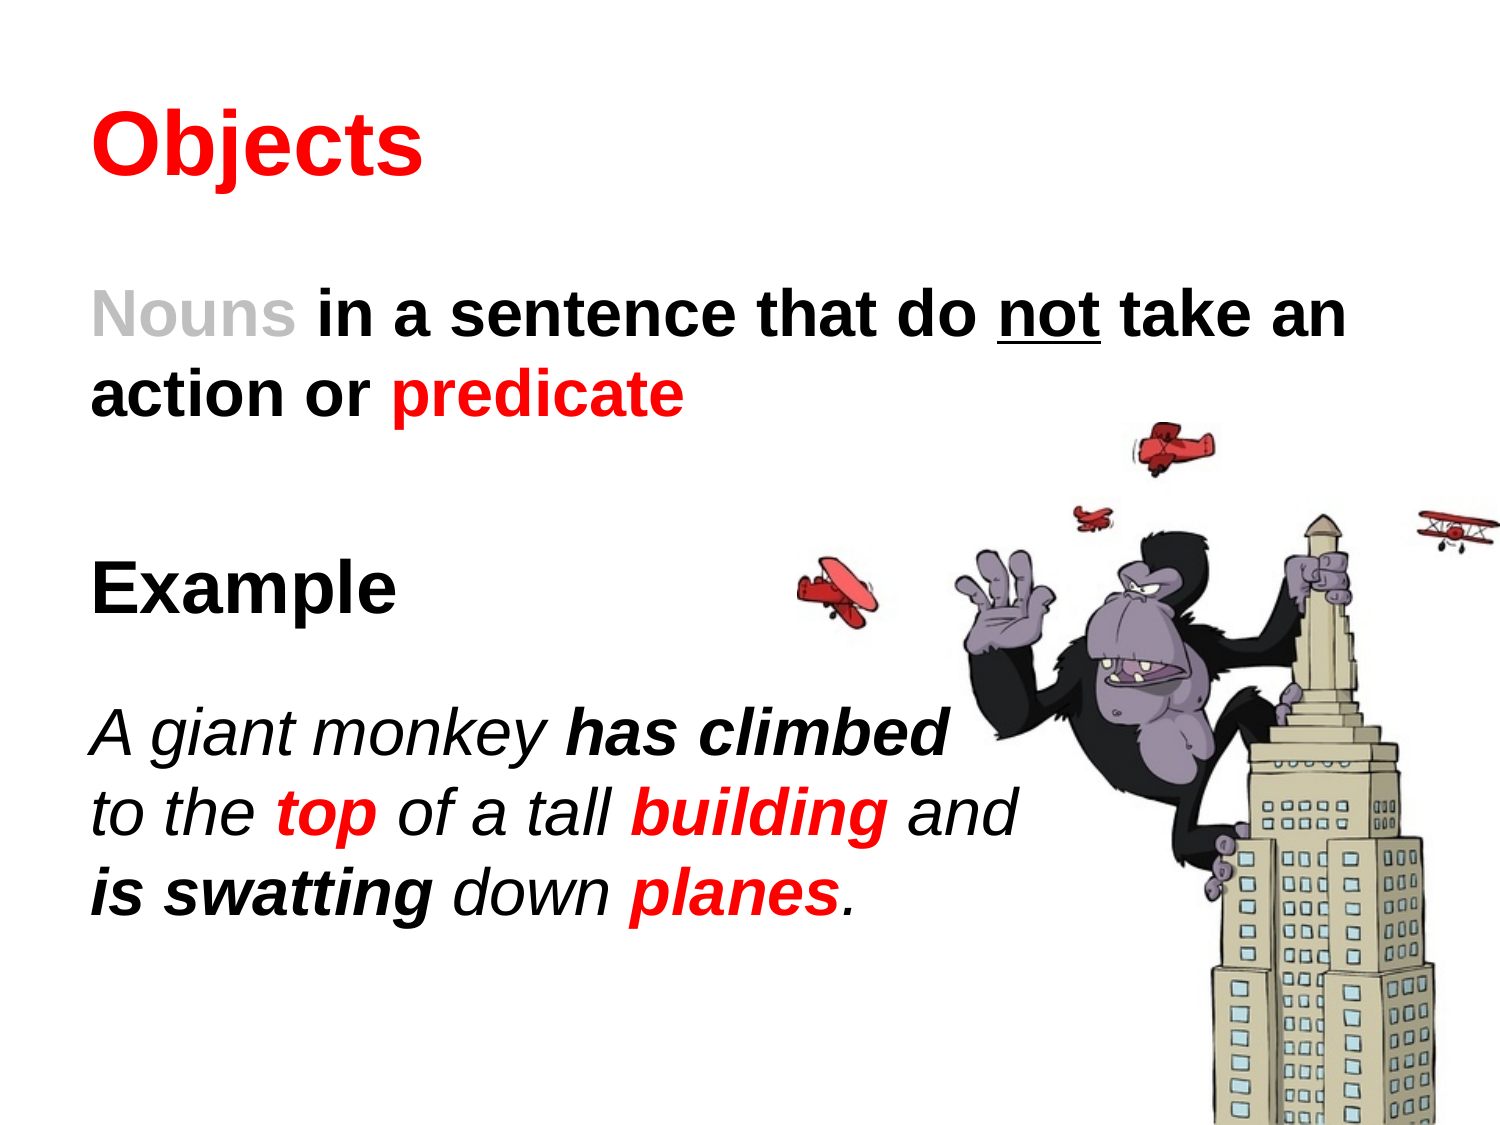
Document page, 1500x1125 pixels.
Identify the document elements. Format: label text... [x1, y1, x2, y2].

picture [797, 422, 1500, 1125]
title Objects [75, 45, 1425, 233]
list Nouns in a sentence that do not take an action or predicate Example A giant monkey has climbed to the top of a tall building and is swatting down planes. [75, 262, 1425, 1005]
